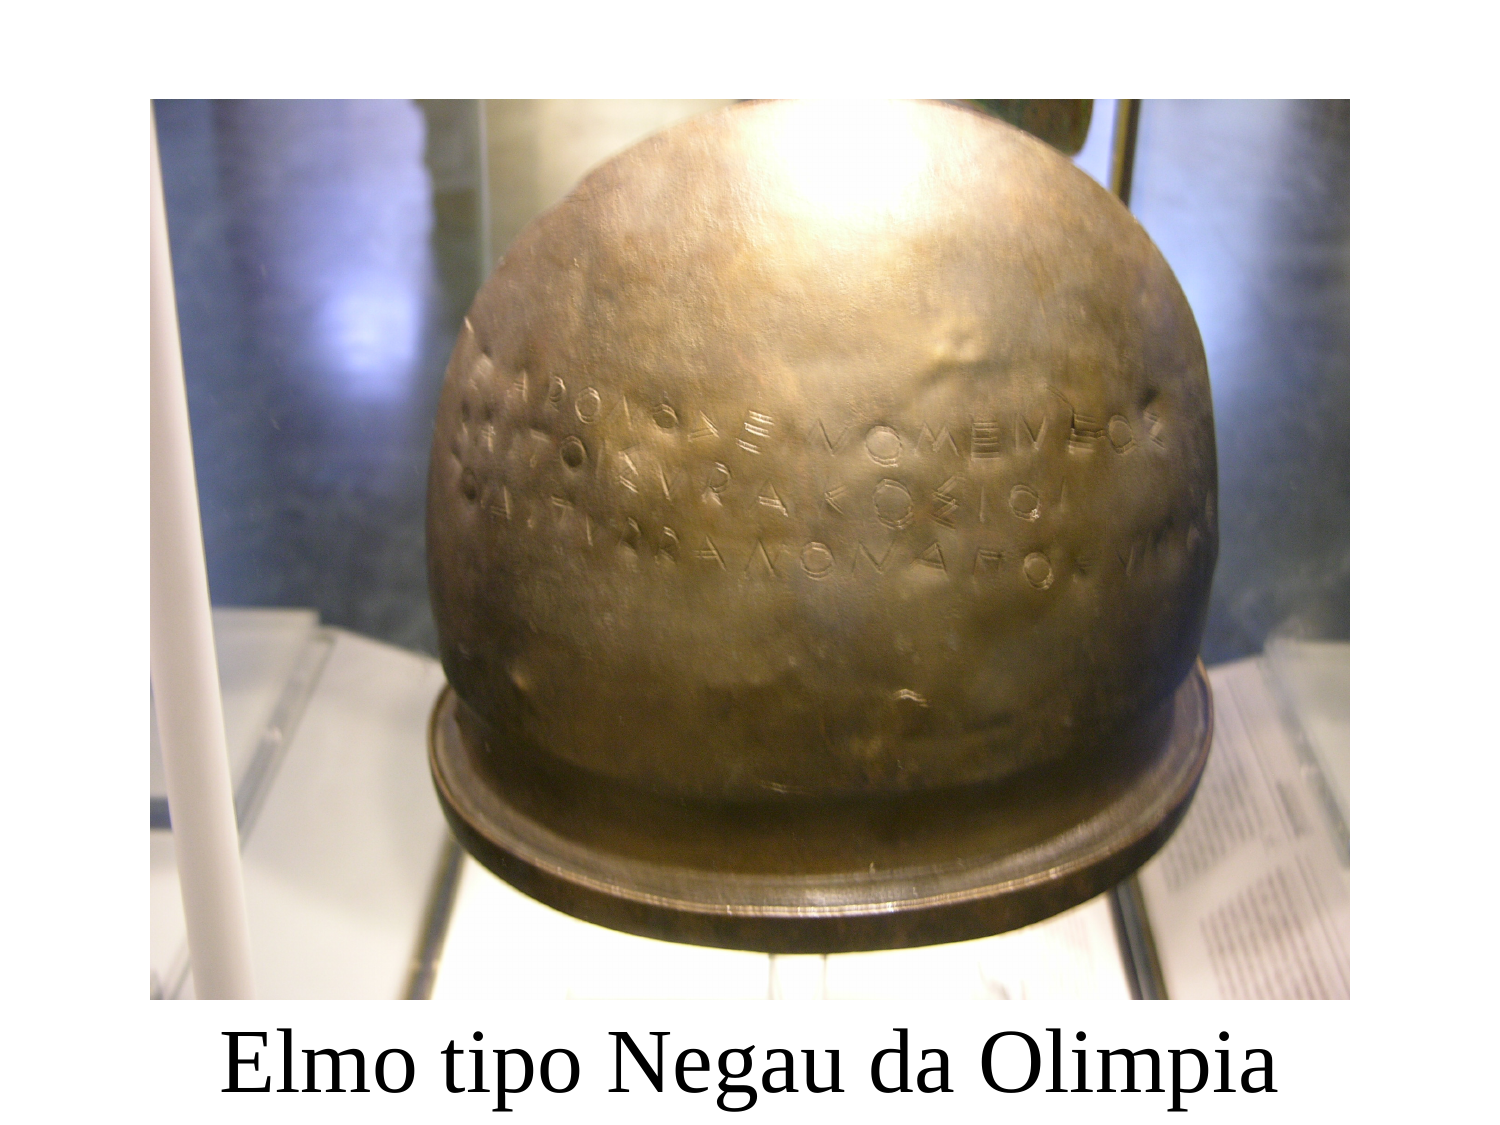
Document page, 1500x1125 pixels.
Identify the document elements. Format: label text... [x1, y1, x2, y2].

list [149, 99, 1351, 1001]
title Elmo tipo Negau da Olimpia [112, 987, 1388, 1125]
